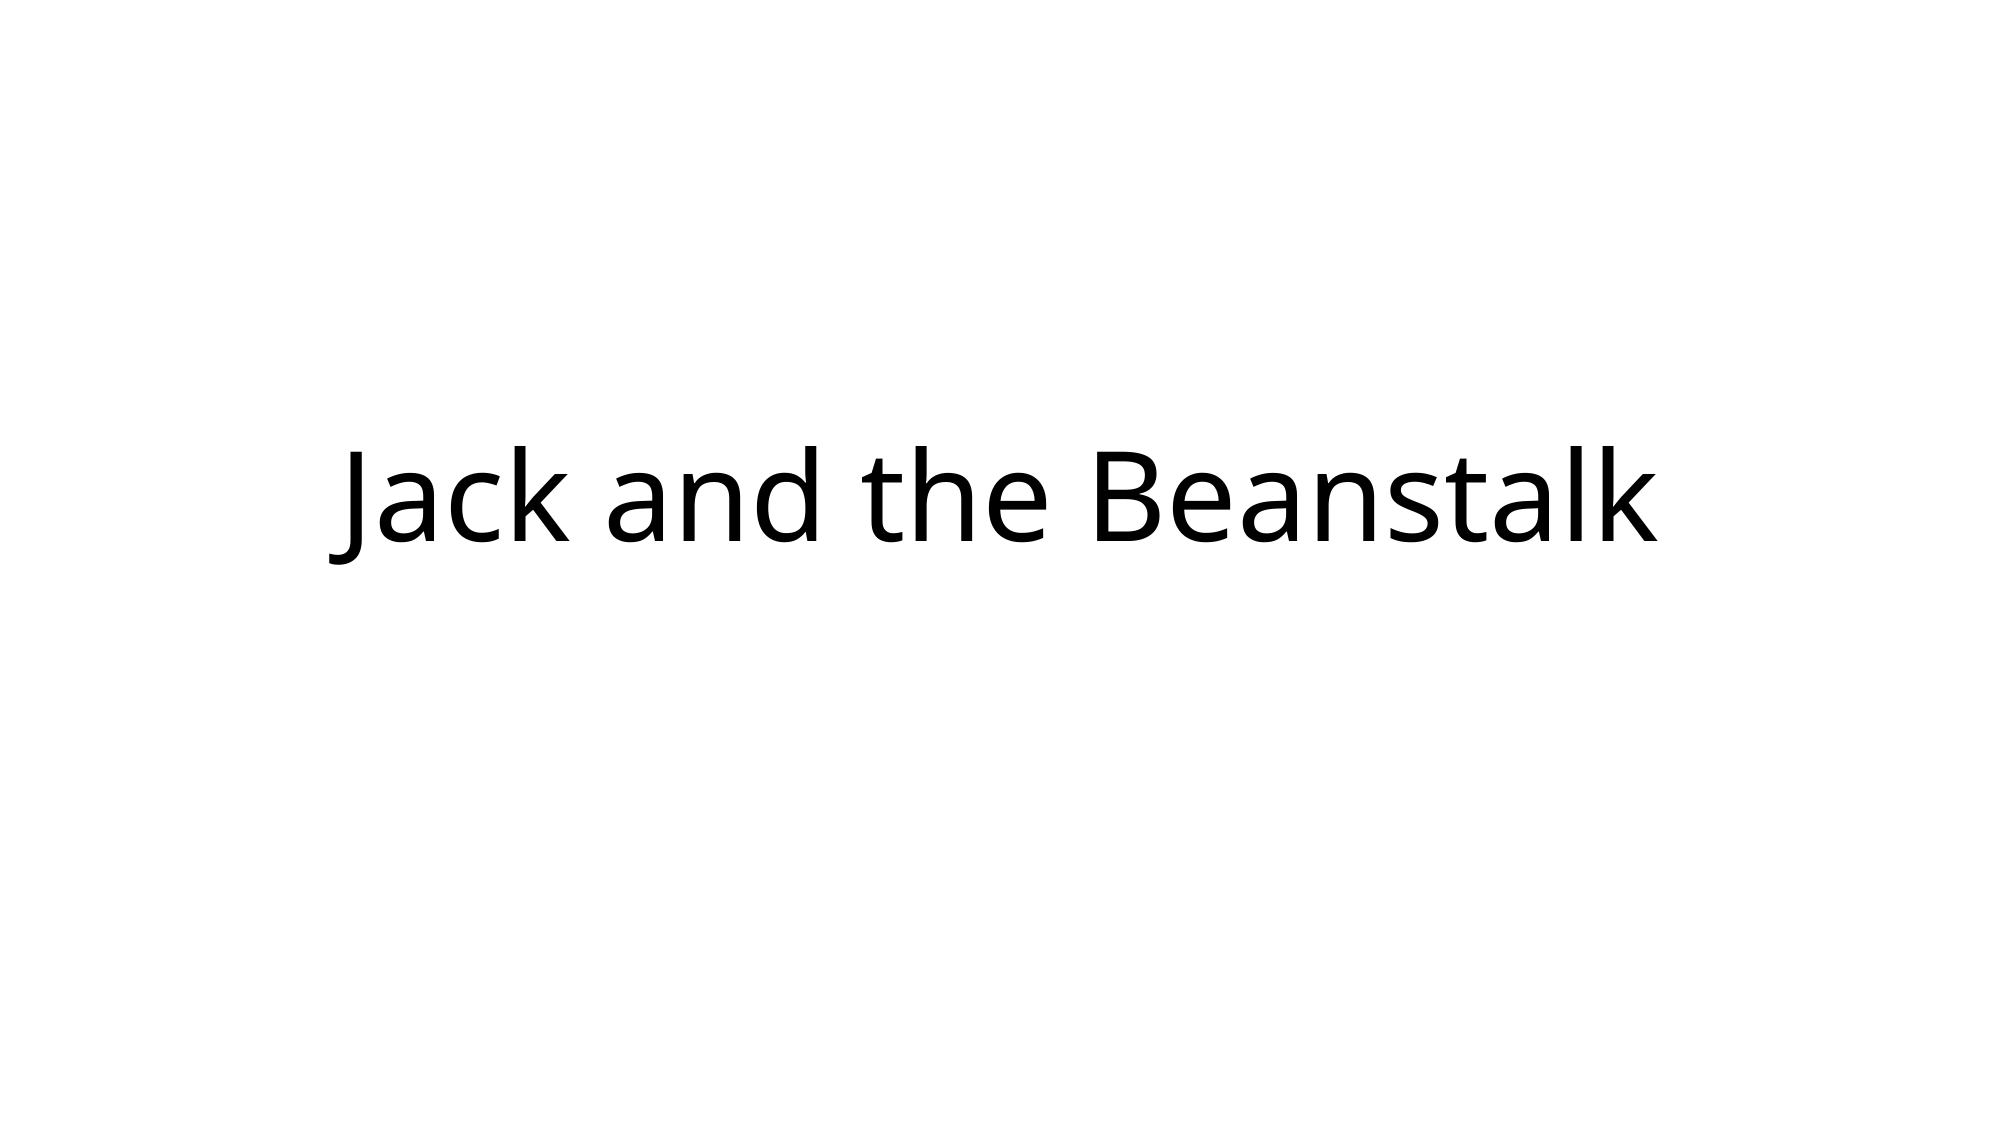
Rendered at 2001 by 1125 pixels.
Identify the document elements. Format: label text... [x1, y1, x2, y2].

title Jack and the Beanstalk [249, 184, 1750, 576]
